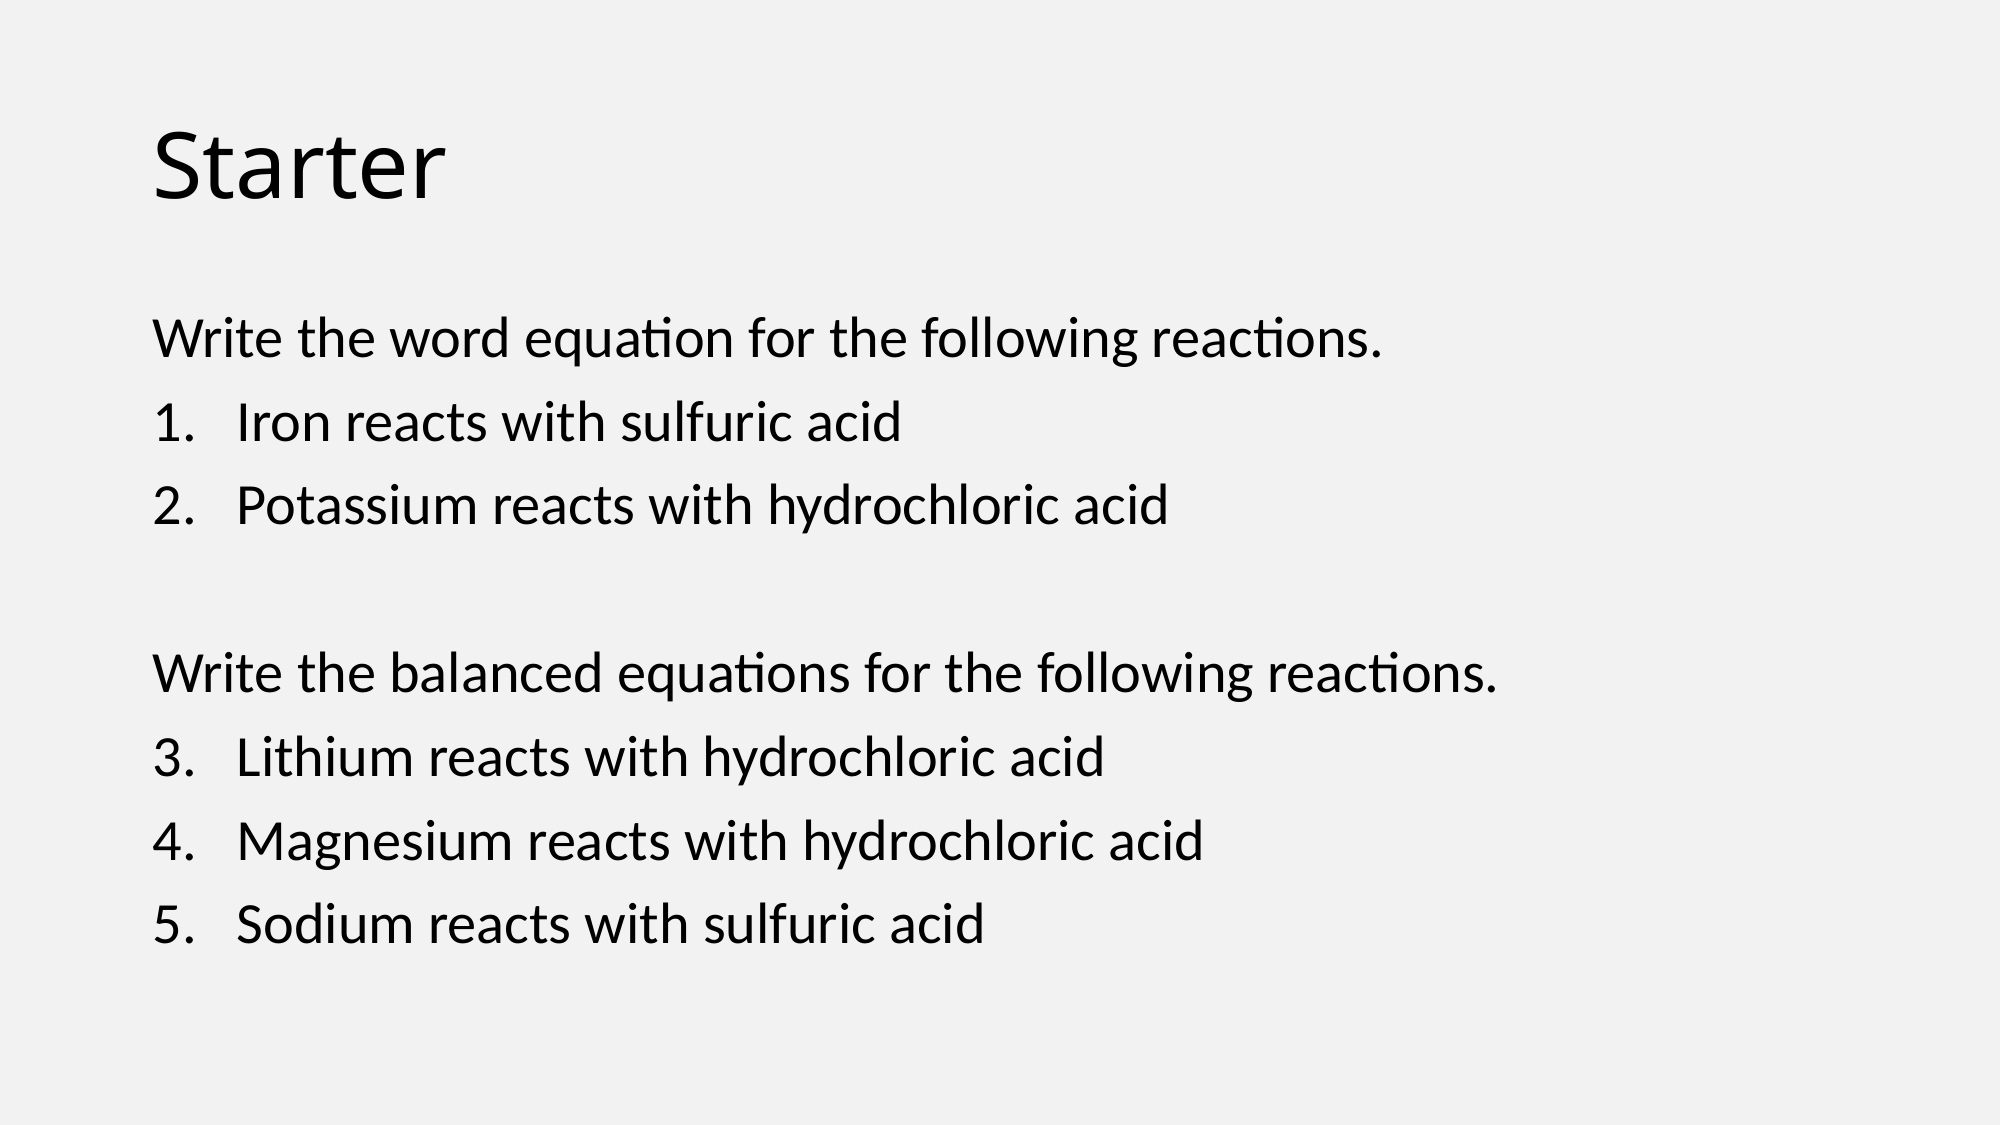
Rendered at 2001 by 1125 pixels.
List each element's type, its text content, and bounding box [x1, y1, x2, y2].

title Starter [137, 59, 1863, 278]
list Write the word equation for the following reactions. Iron reacts with sulfuric acid Potassium reacts with hydrochloric acid Write the balanced equations for the following reactions. Lithium reacts with hydrochloric acid Magnesium reacts with hydrochloric acid Sodium reacts with sulfuric acid [137, 299, 1863, 1014]
